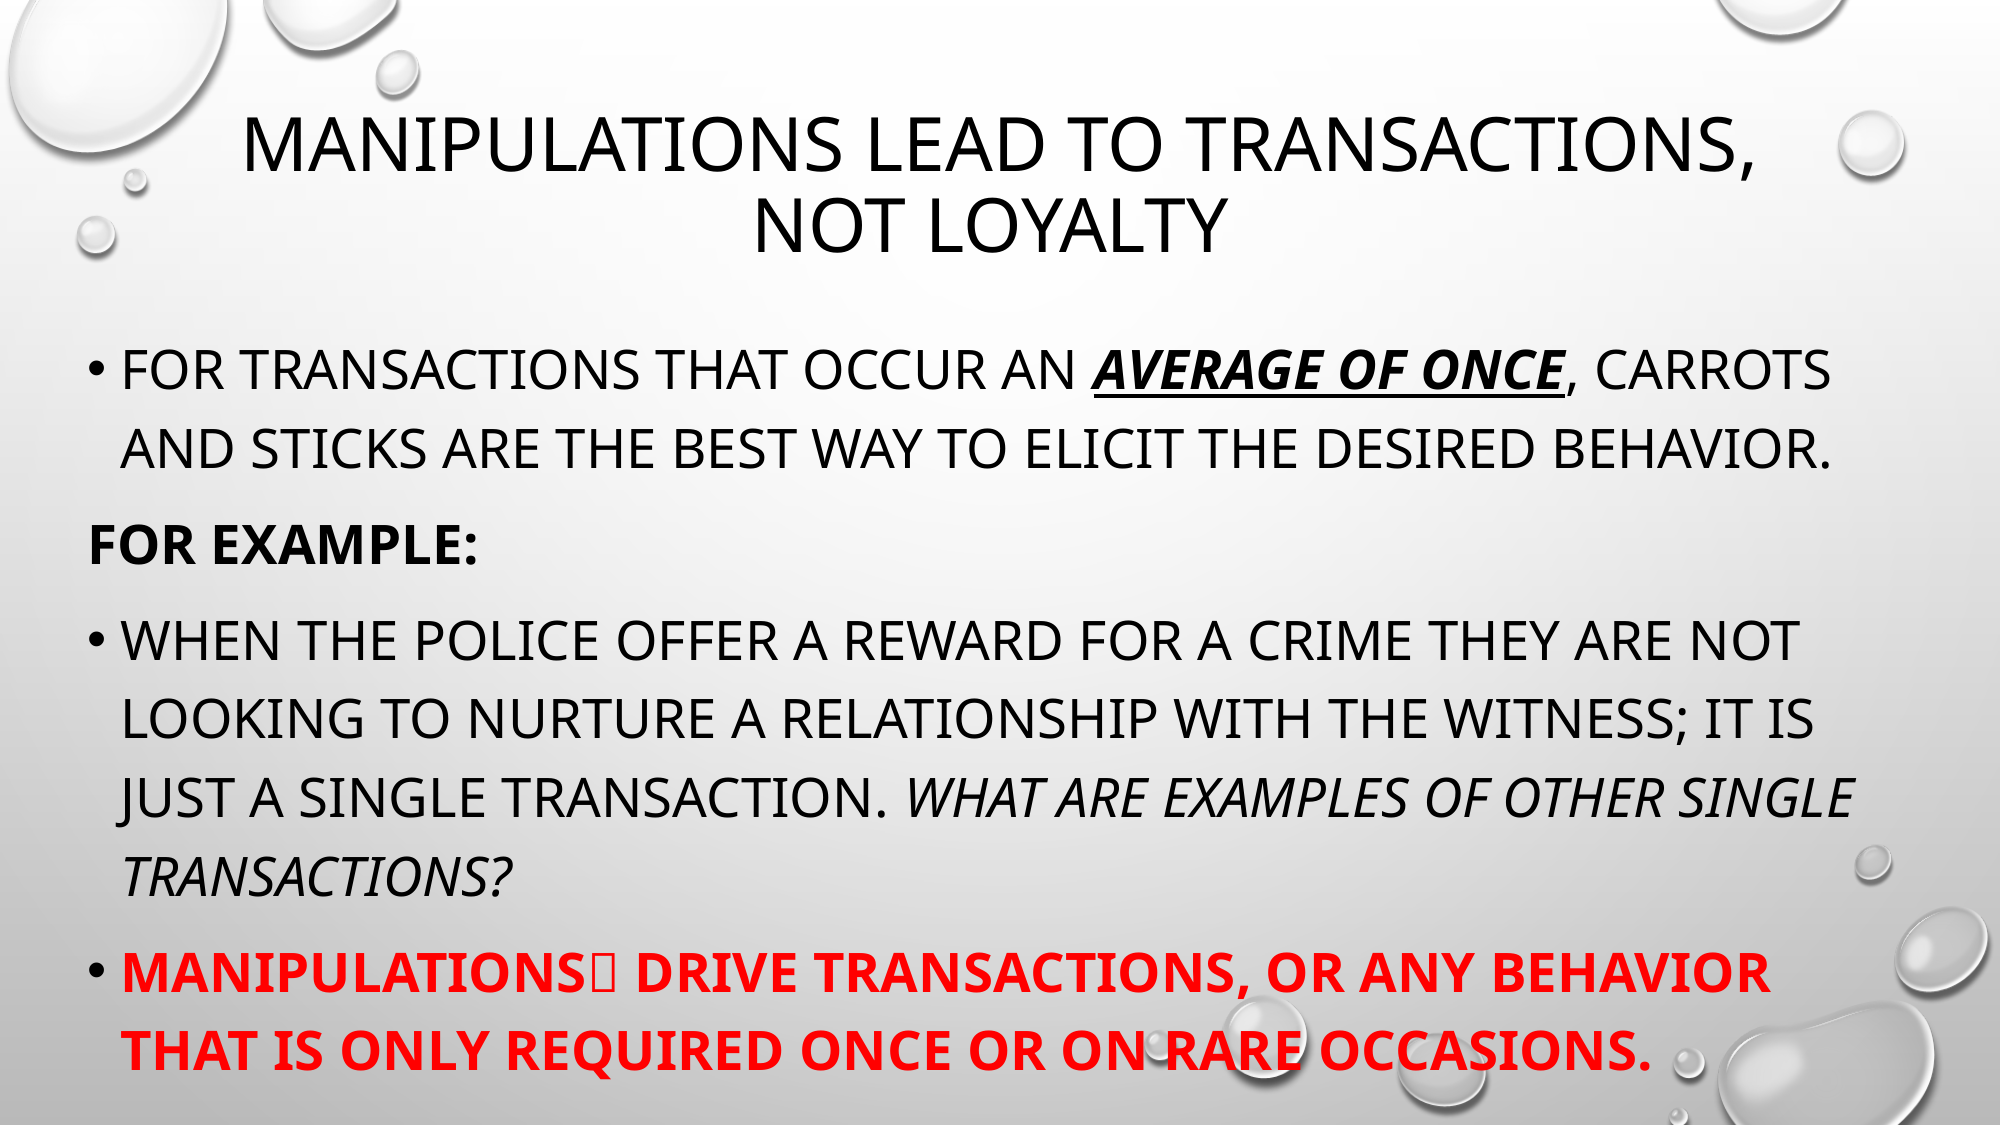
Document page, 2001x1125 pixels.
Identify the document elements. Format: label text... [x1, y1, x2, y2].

list For transactions that occur an average of once, carrots and sticks are the best way to elicit the desired behavior. For example: When the police offer a reward for a crime they are not looking to nurture a relationship with the witness; it is just a single transaction. What are examples of other single transactions? Manipulations drive transactions, or any behavior that is only required once or on rare occasions. [72, 314, 1928, 1095]
title Manipulations Lead to Transactions, Not Loyalty [149, 101, 1851, 314]
picture [0, 0, 2000, 1125]
